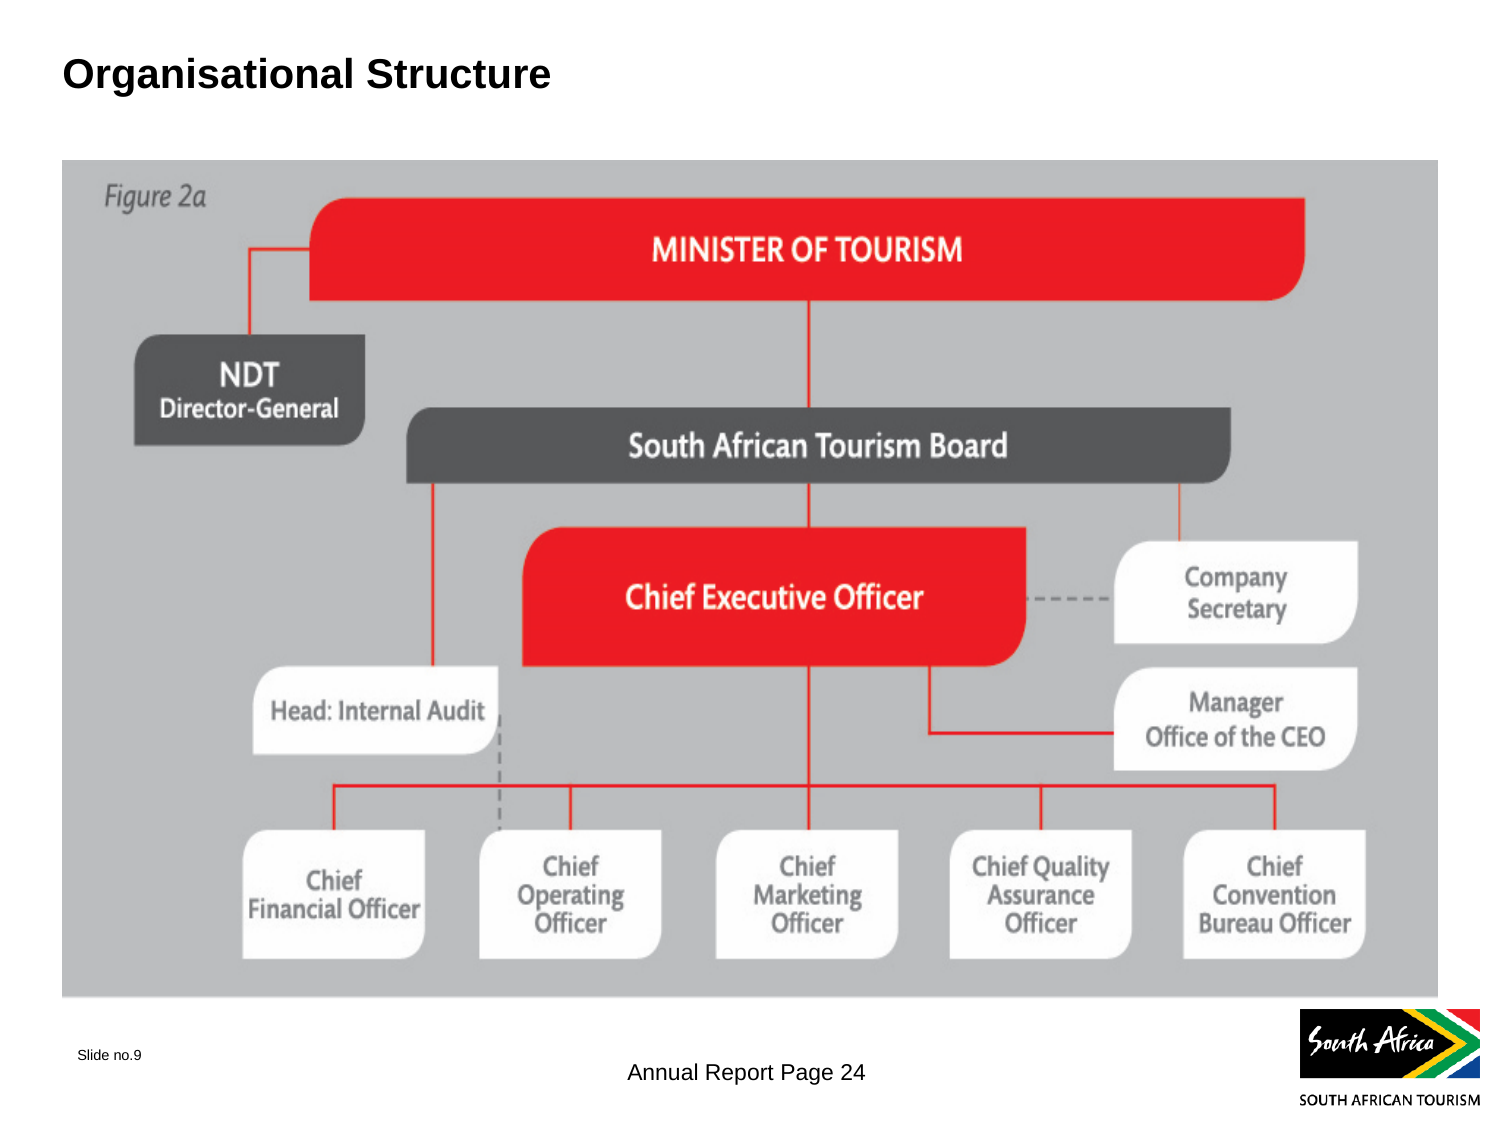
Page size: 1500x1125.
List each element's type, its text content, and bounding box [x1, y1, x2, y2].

text_box Slide no.9 [62, 1038, 175, 1071]
text_box Annual Report Page 24 [612, 1050, 963, 1093]
title Organisational Structure [62, 46, 1438, 122]
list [62, 160, 1438, 1000]
